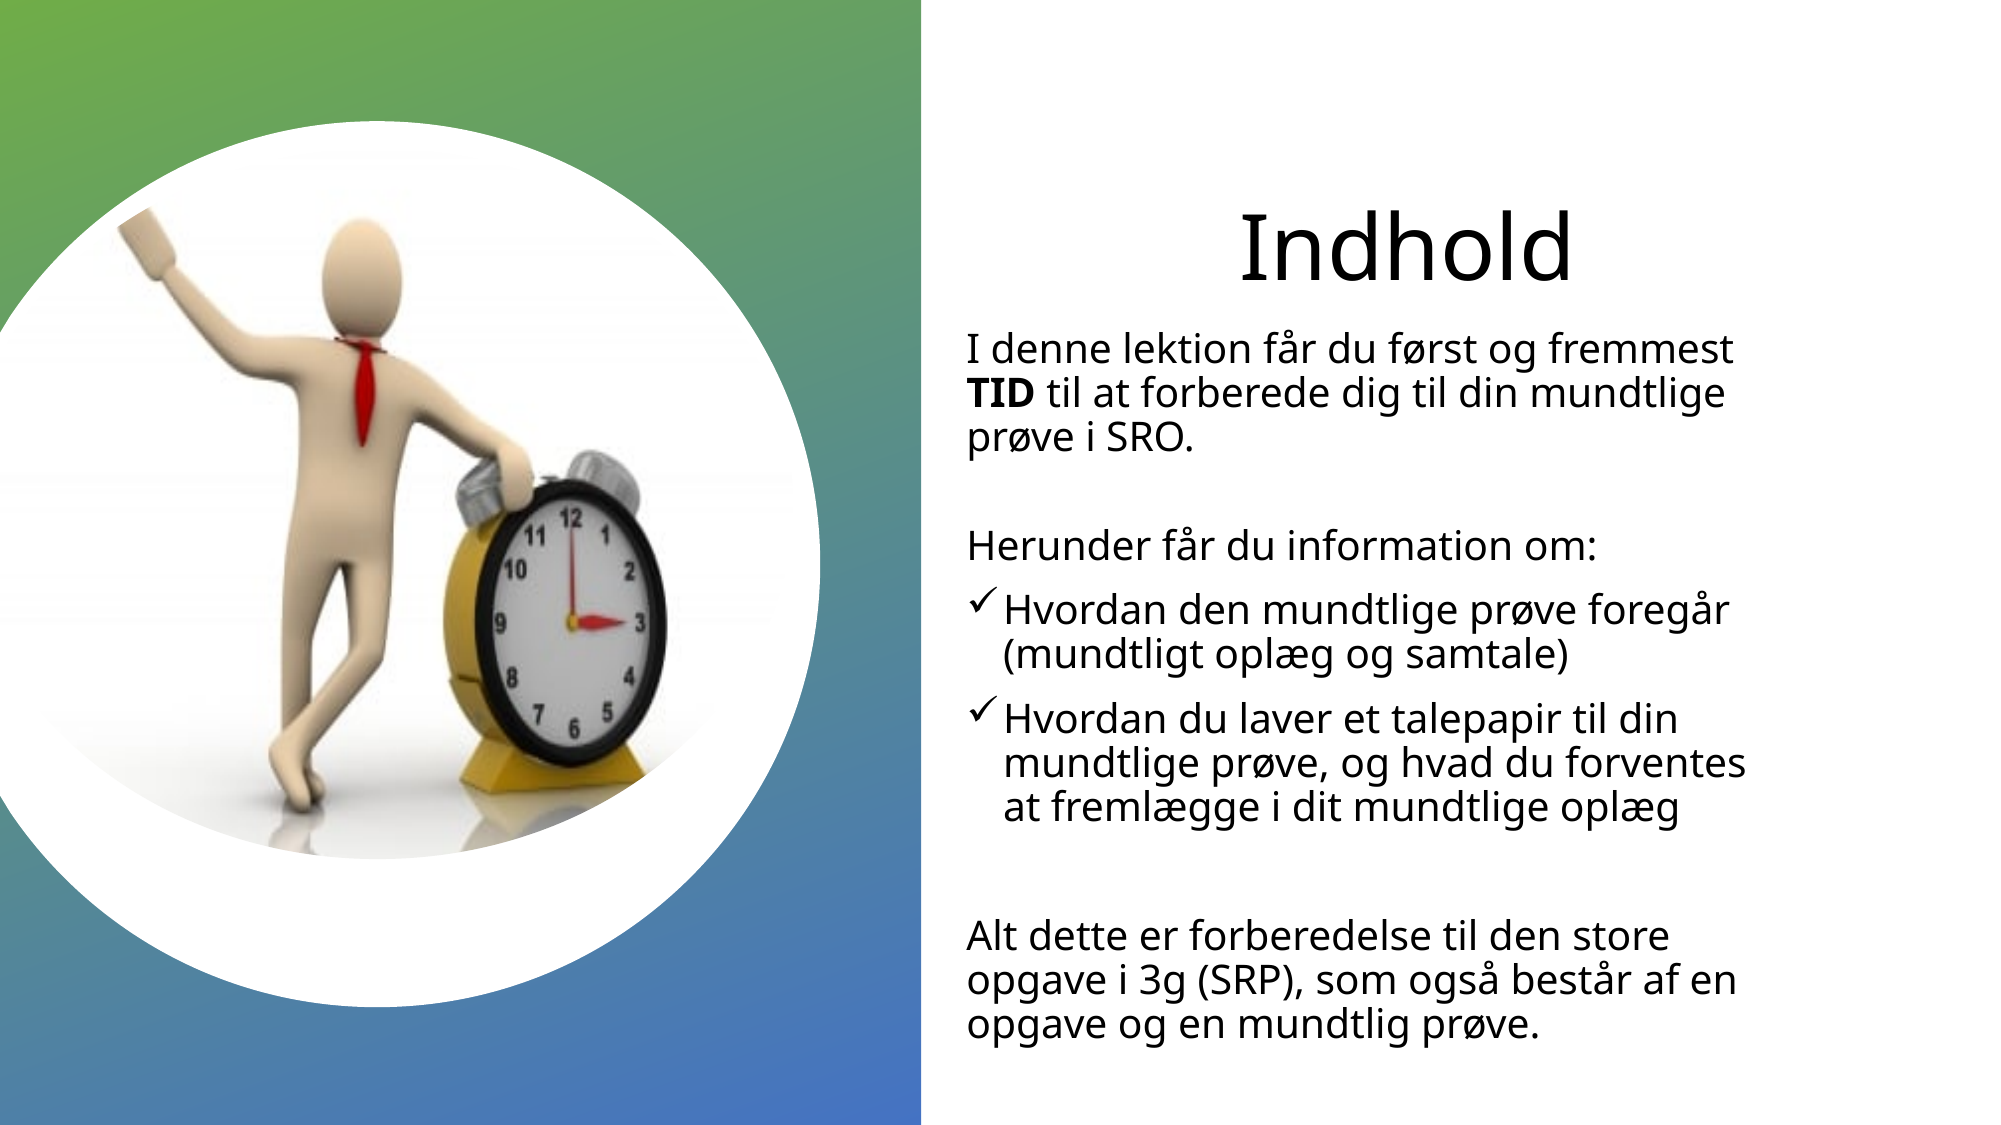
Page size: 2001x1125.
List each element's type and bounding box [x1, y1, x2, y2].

list [79, 148, 794, 980]
picture [0, 0, 2000, 1125]
